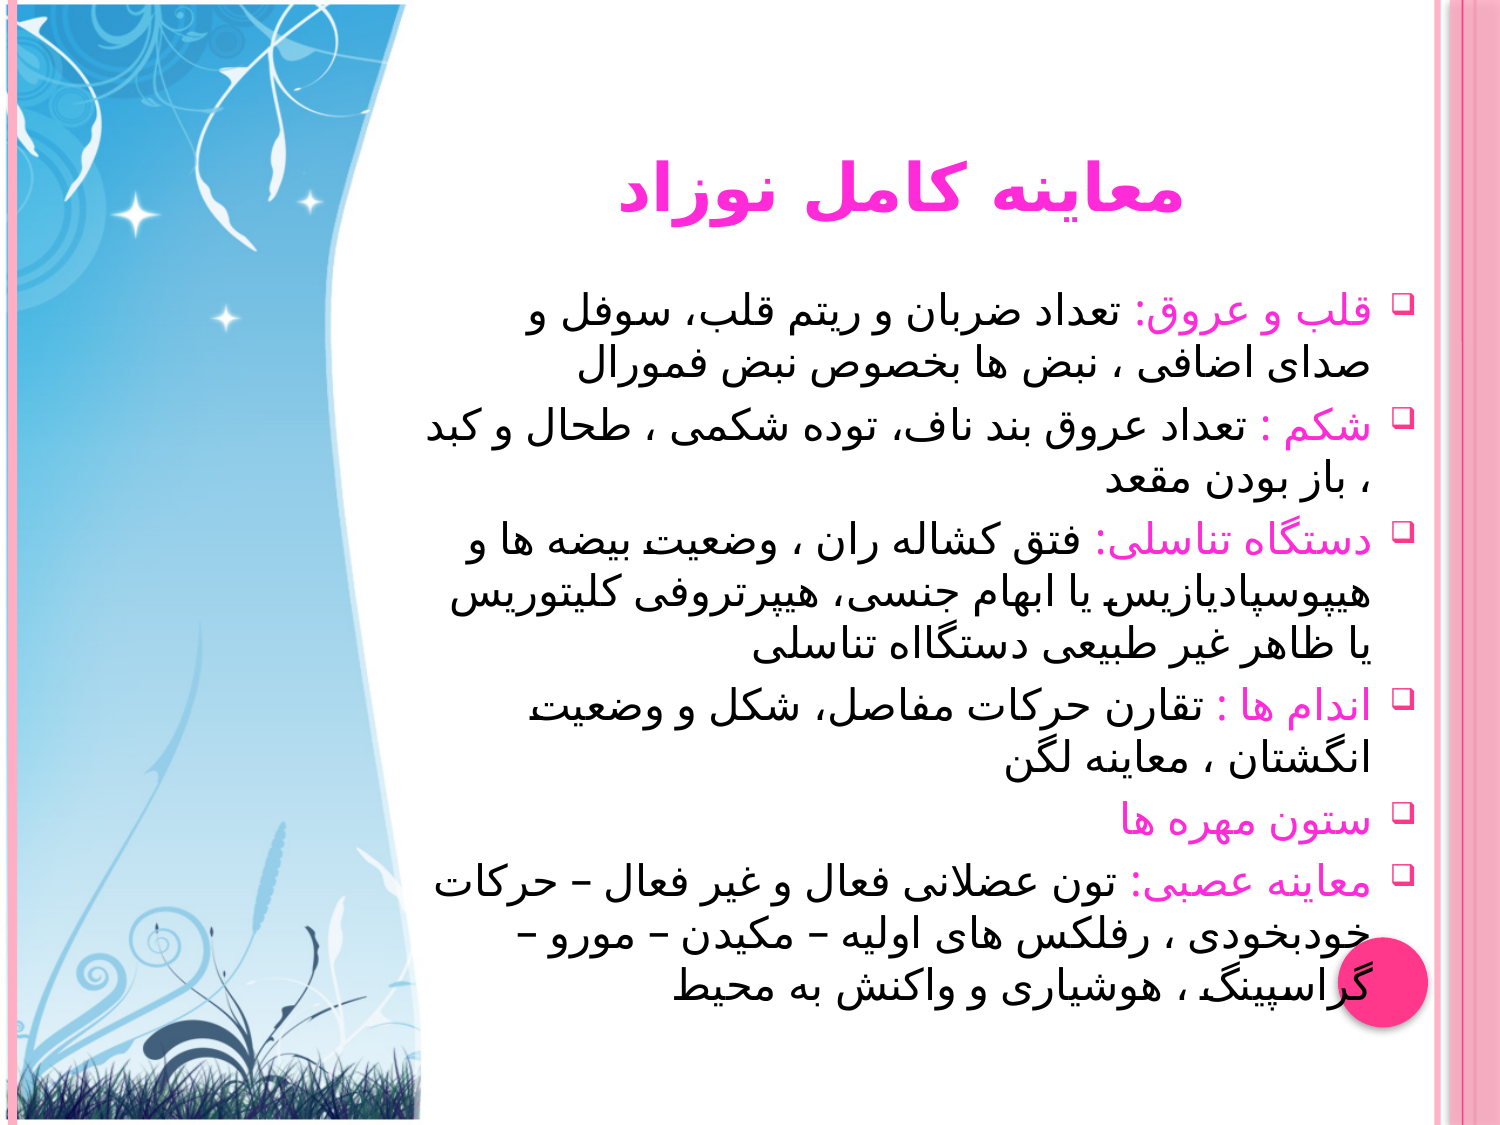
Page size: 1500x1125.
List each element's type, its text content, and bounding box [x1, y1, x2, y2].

picture [0, 0, 7, 1125]
list قلب و عروق: تعداد ضربان و ریتم قلب، سوفل و صدای اضافی ، نبض ها بخصوص نبض فمورال شکم : تعداد عروق بند ناف، توده شکمی ، طحال و کبد ، باز بودن مقعد دستگاه تناسلی: فتق کشاله ران ، وضعیت بیضه ها و هیپوسپادیازیس یا ابهام جنسی، هیپرتروفی کلیتوریس یا ظاهر غیر طبیعی دستگااه تناسلی اندام ها : تقارن حرکات مفاصل، شکل و وضعیت انگشتان ، معاینه لگن ستون مهره ها معاینه عصبی: تون عضلانی فعال و غیر فعال – حرکات خودبخودی ، رفلکس های اولیه – مکیدن – مورو – گراسپینگ ، هوشیاری و واکنش به محیط [399, 275, 1427, 1018]
title معاینه کامل نوزاد [398, 45, 1425, 233]
picture [1441, 0, 1449, 1125]
picture [18, 0, 1434, 1125]
